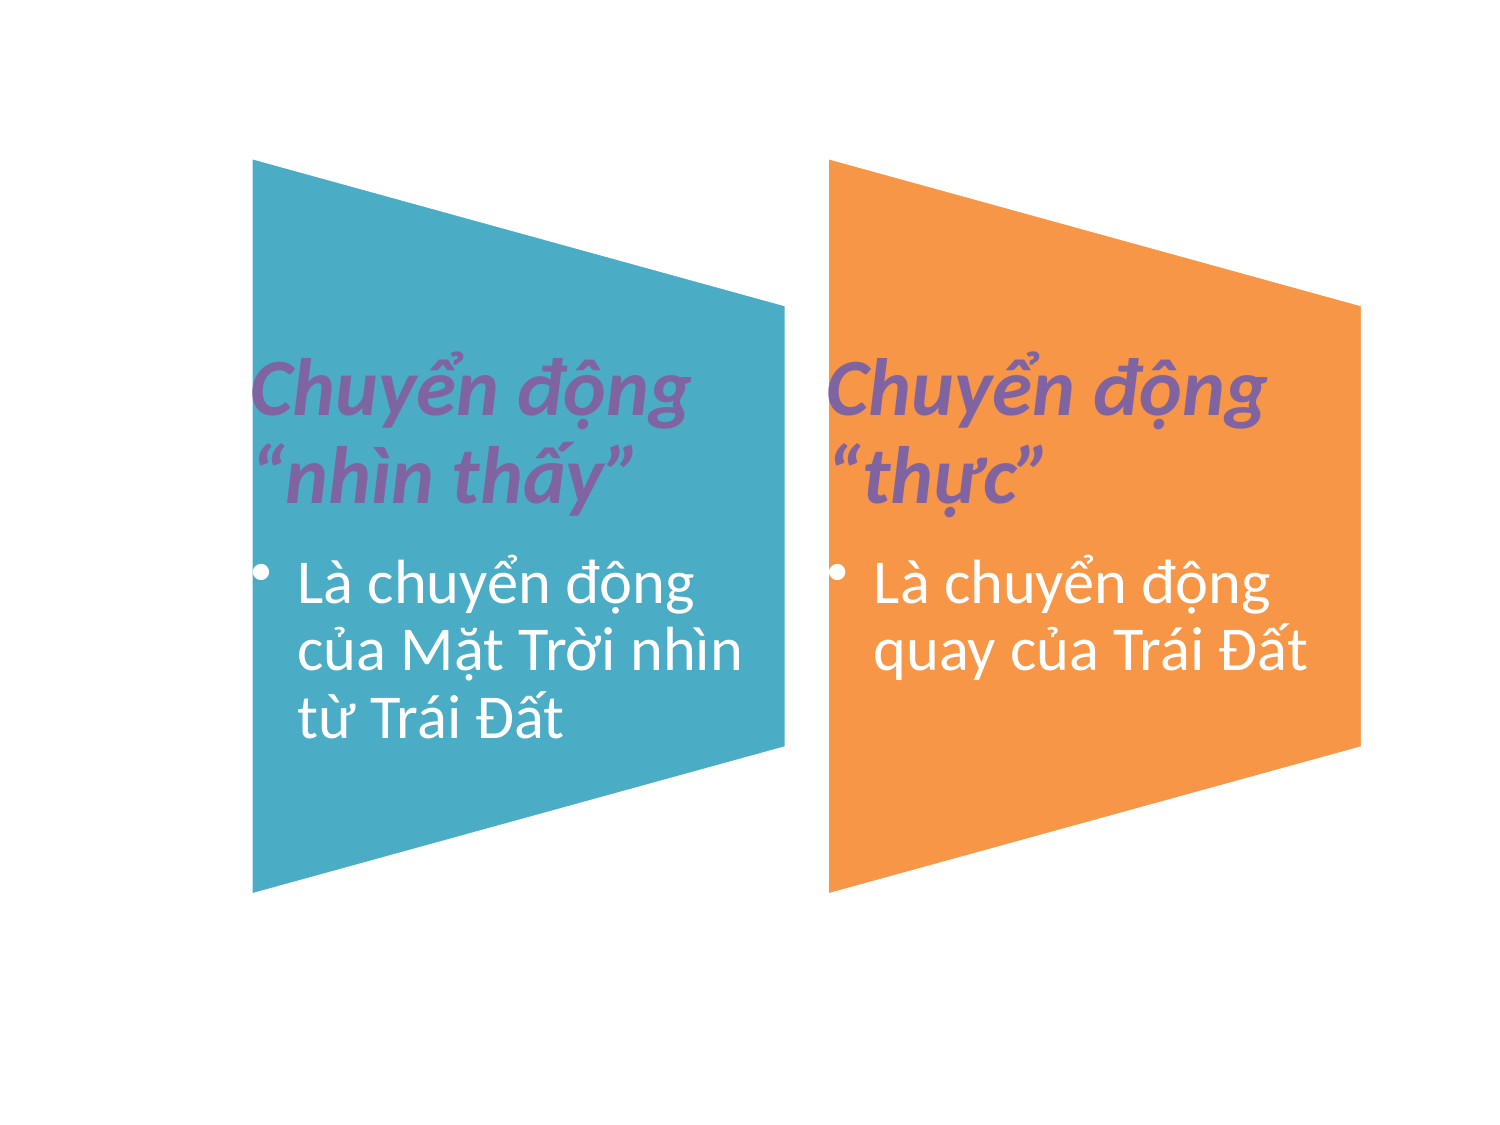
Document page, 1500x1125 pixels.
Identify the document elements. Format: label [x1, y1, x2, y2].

text_box [249, 156, 1364, 897]
